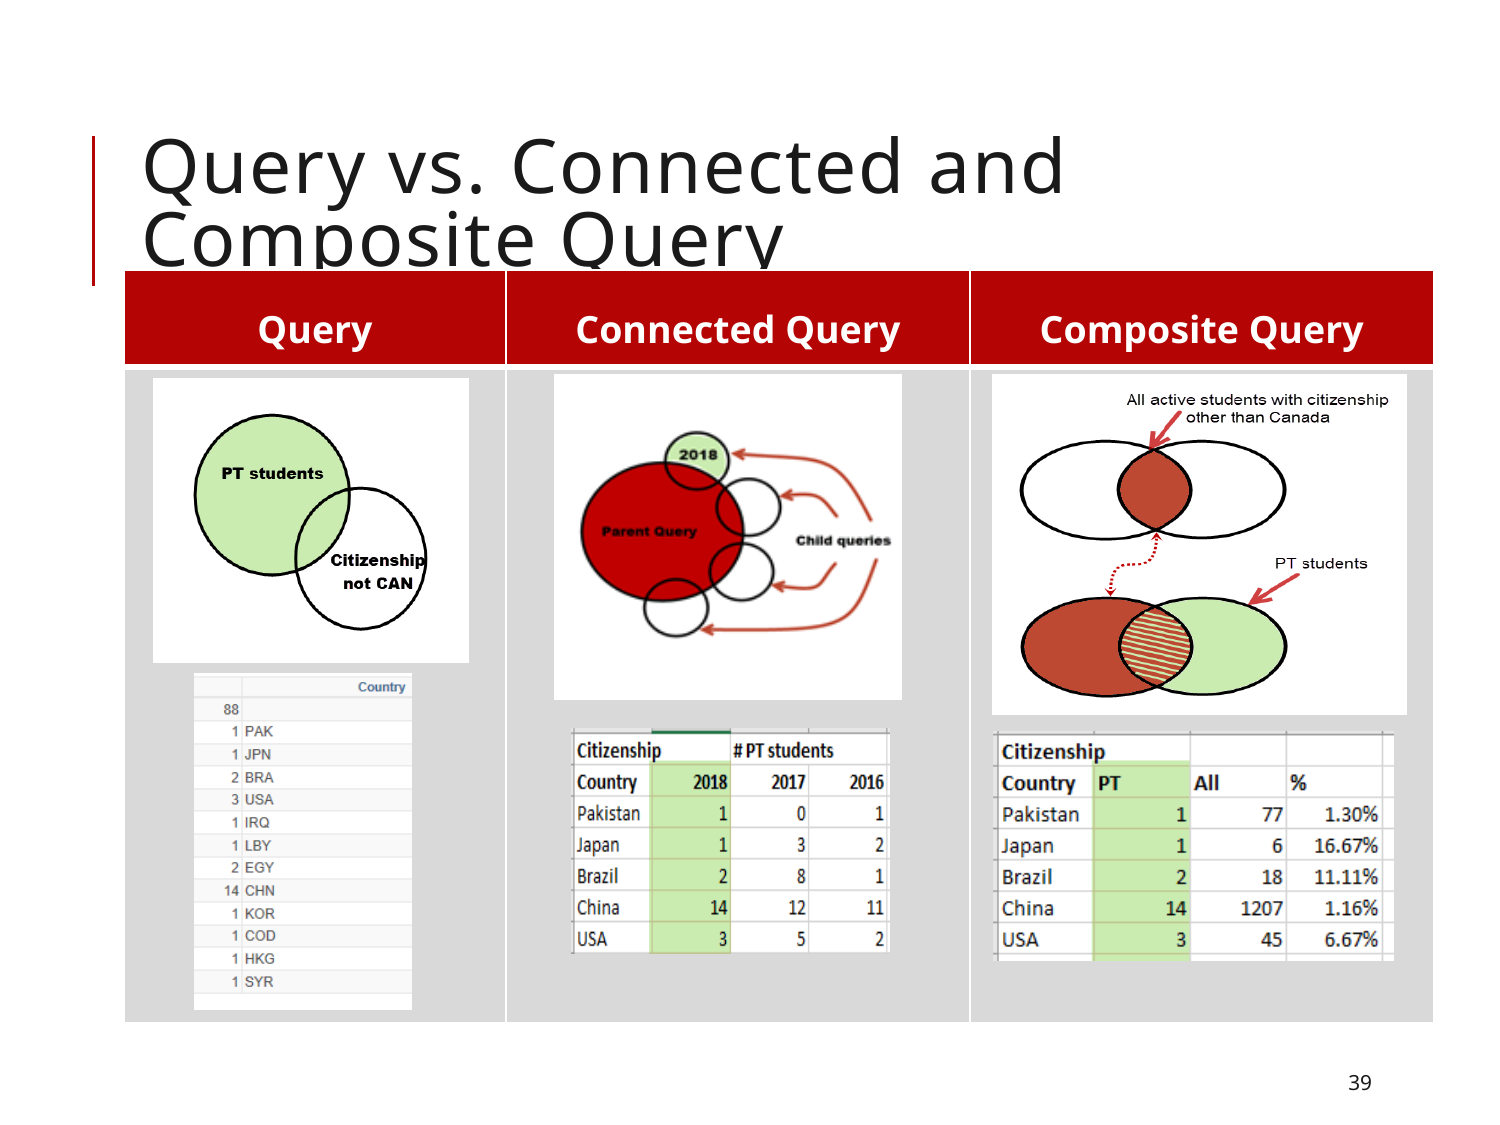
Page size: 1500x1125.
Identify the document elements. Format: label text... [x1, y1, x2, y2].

picture [194, 672, 412, 1010]
picture [992, 374, 1408, 715]
picture [993, 731, 1394, 962]
table_header Connected Query [507, 271, 969, 364]
picture [153, 377, 469, 663]
table_cell [125, 370, 505, 1022]
title Query vs. Connected and Composite Query [126, 96, 1322, 269]
picture [554, 374, 902, 700]
picture [570, 728, 890, 955]
slide_number 39 [1333, 1061, 1454, 1107]
table_header Query [125, 271, 505, 364]
table_header Composite Query [971, 271, 1433, 364]
table_cell [971, 370, 1433, 1022]
table_cell [507, 370, 969, 1022]
